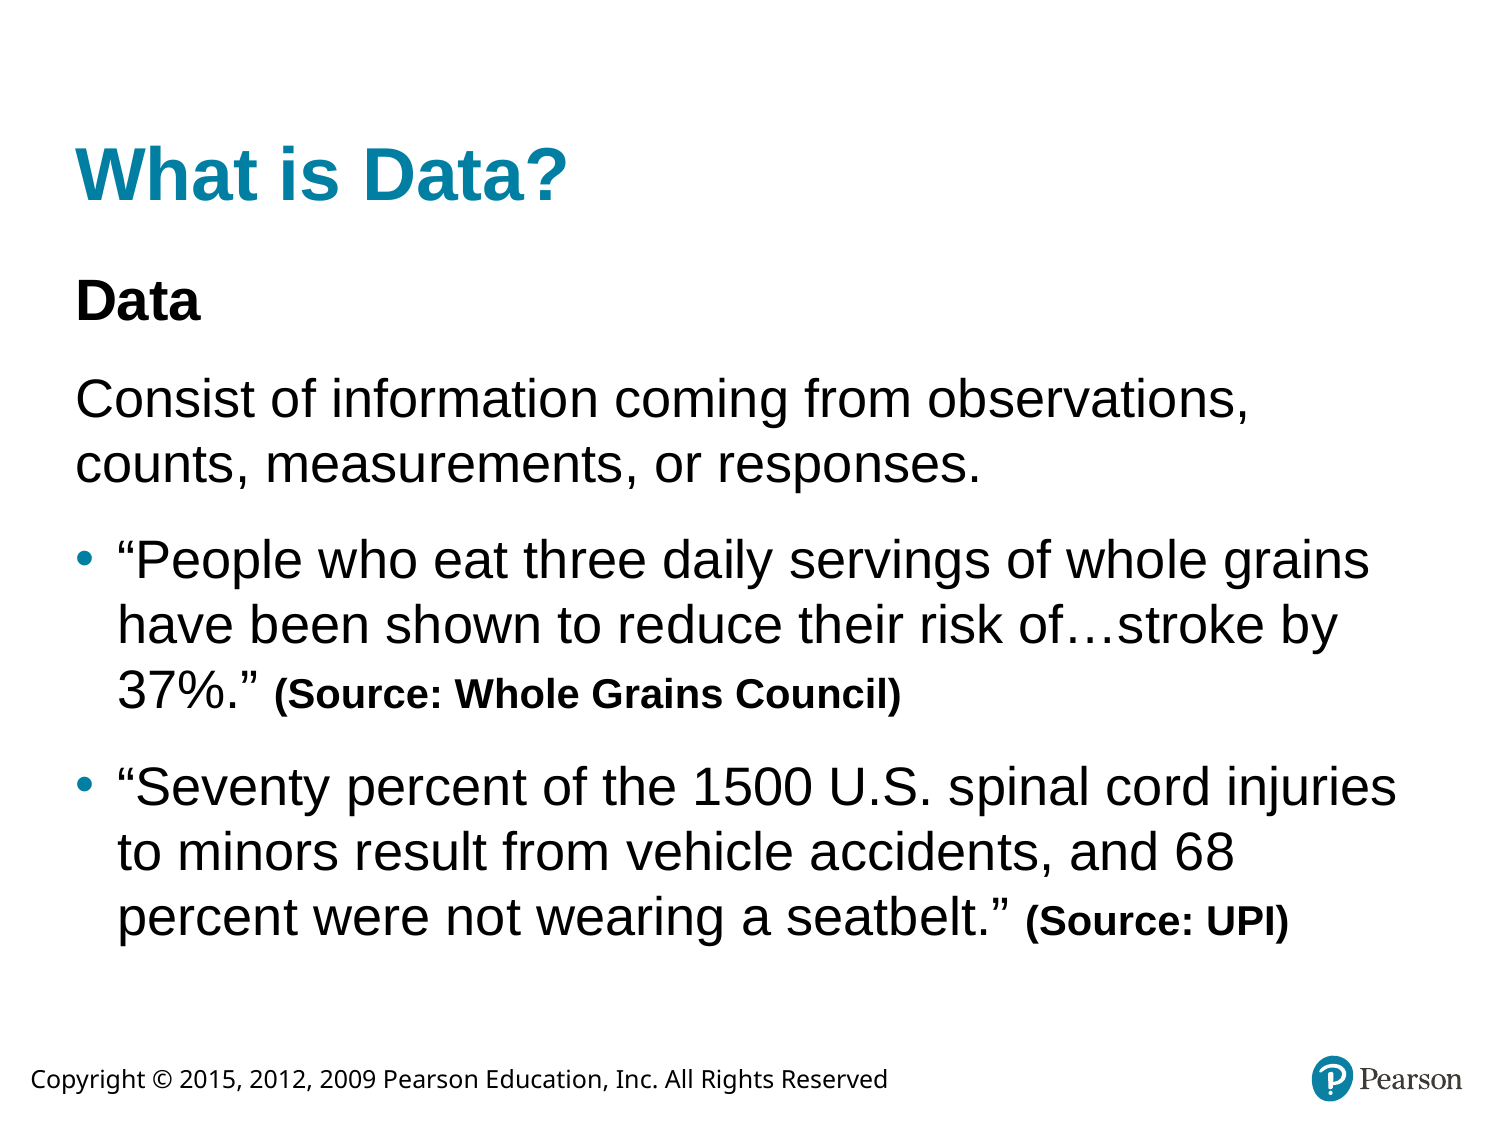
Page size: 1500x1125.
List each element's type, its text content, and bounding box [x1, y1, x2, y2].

list Data Consist of information coming from observations, counts, measurements, or responses. “People who eat three daily servings of whole grains have been shown to reduce their risk of…stroke by 37%.” (Source: Whole Grains Council) “Seventy percent of the 1500 U.S. spinal cord injuries to minors result from vehicle accidents, and 68 percent were not wearing a seatbelt.” (Source: UPI) [75, 262, 1425, 1005]
title What is Data? [75, 35, 1425, 216]
